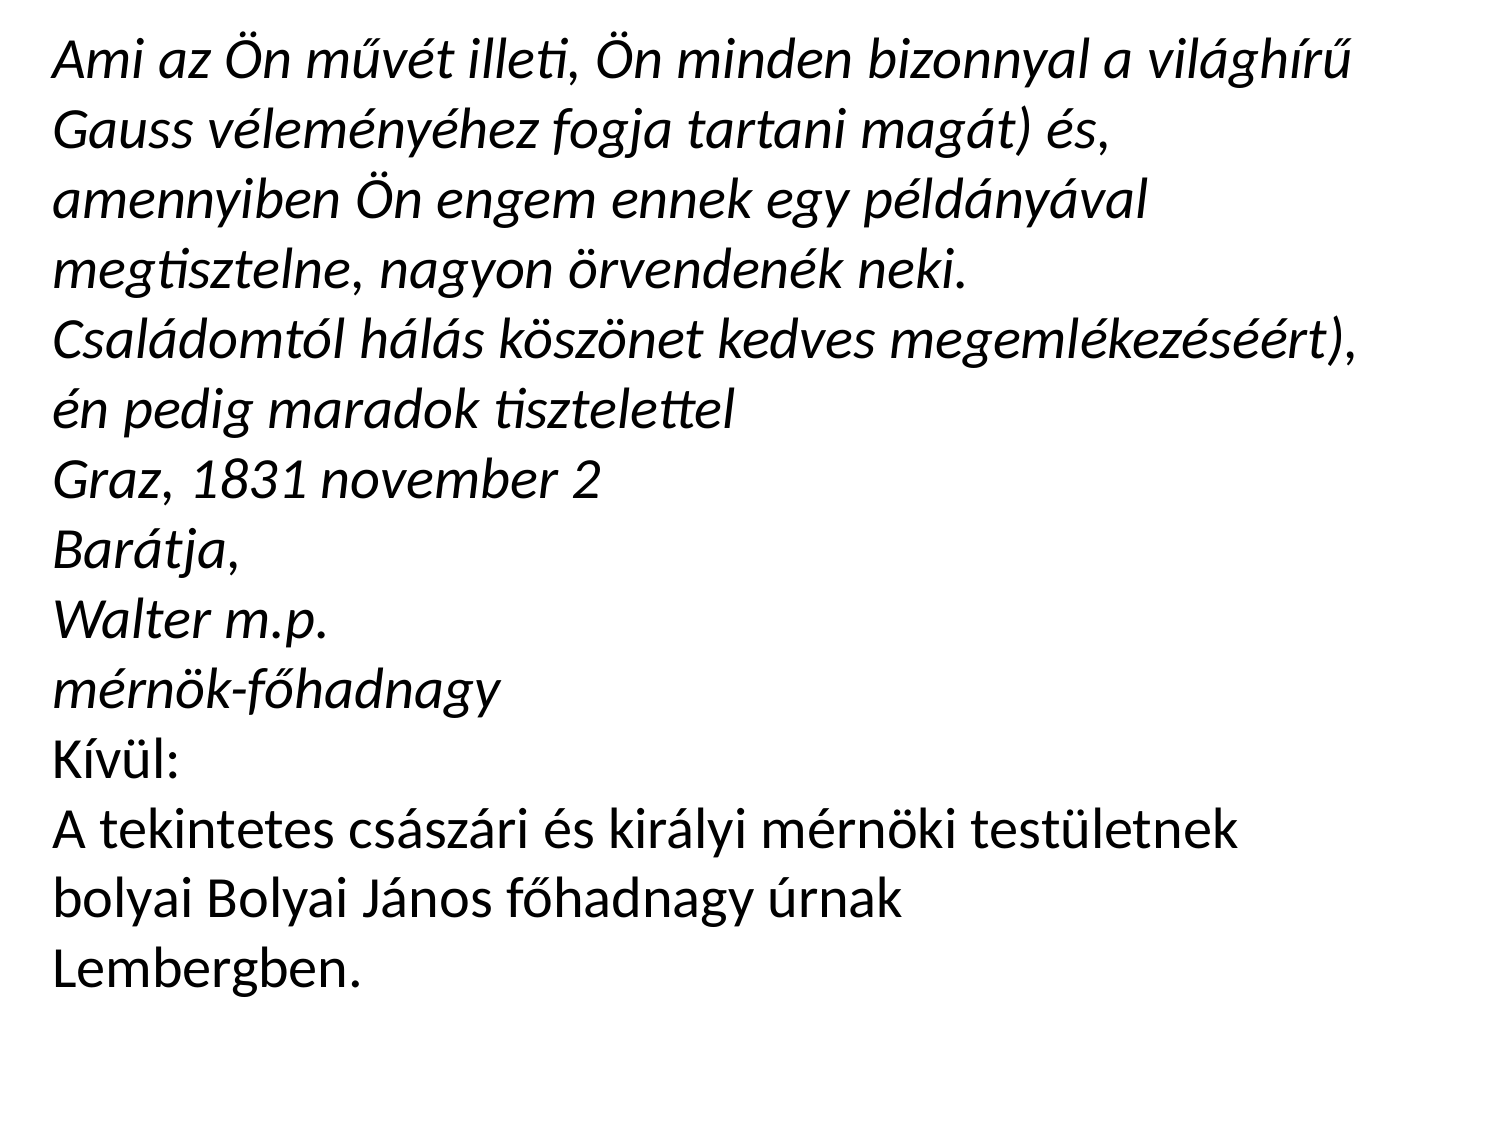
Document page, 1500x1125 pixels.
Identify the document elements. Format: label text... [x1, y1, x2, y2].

text_box Ami az Ön művét illeti, Ön minden bizonnyal a világhírű Gauss véleményéhez fogja tartani magát) és, amennyiben Ön engem ennek egy példányával megtisztelne, nagyon örvendenék neki. Családomtól hálás köszönet kedves megemlékezéséért), én pedig maradok tisztelettel Graz, 1831 november 2 Barátja, Walter m.p. mérnök-főhadnagy Kívül: A tekintetes császári és királyi mérnöki testületnek bolyai Bolyai János főhadnagy úrnak Lembergben. [37, 12, 1413, 1077]
